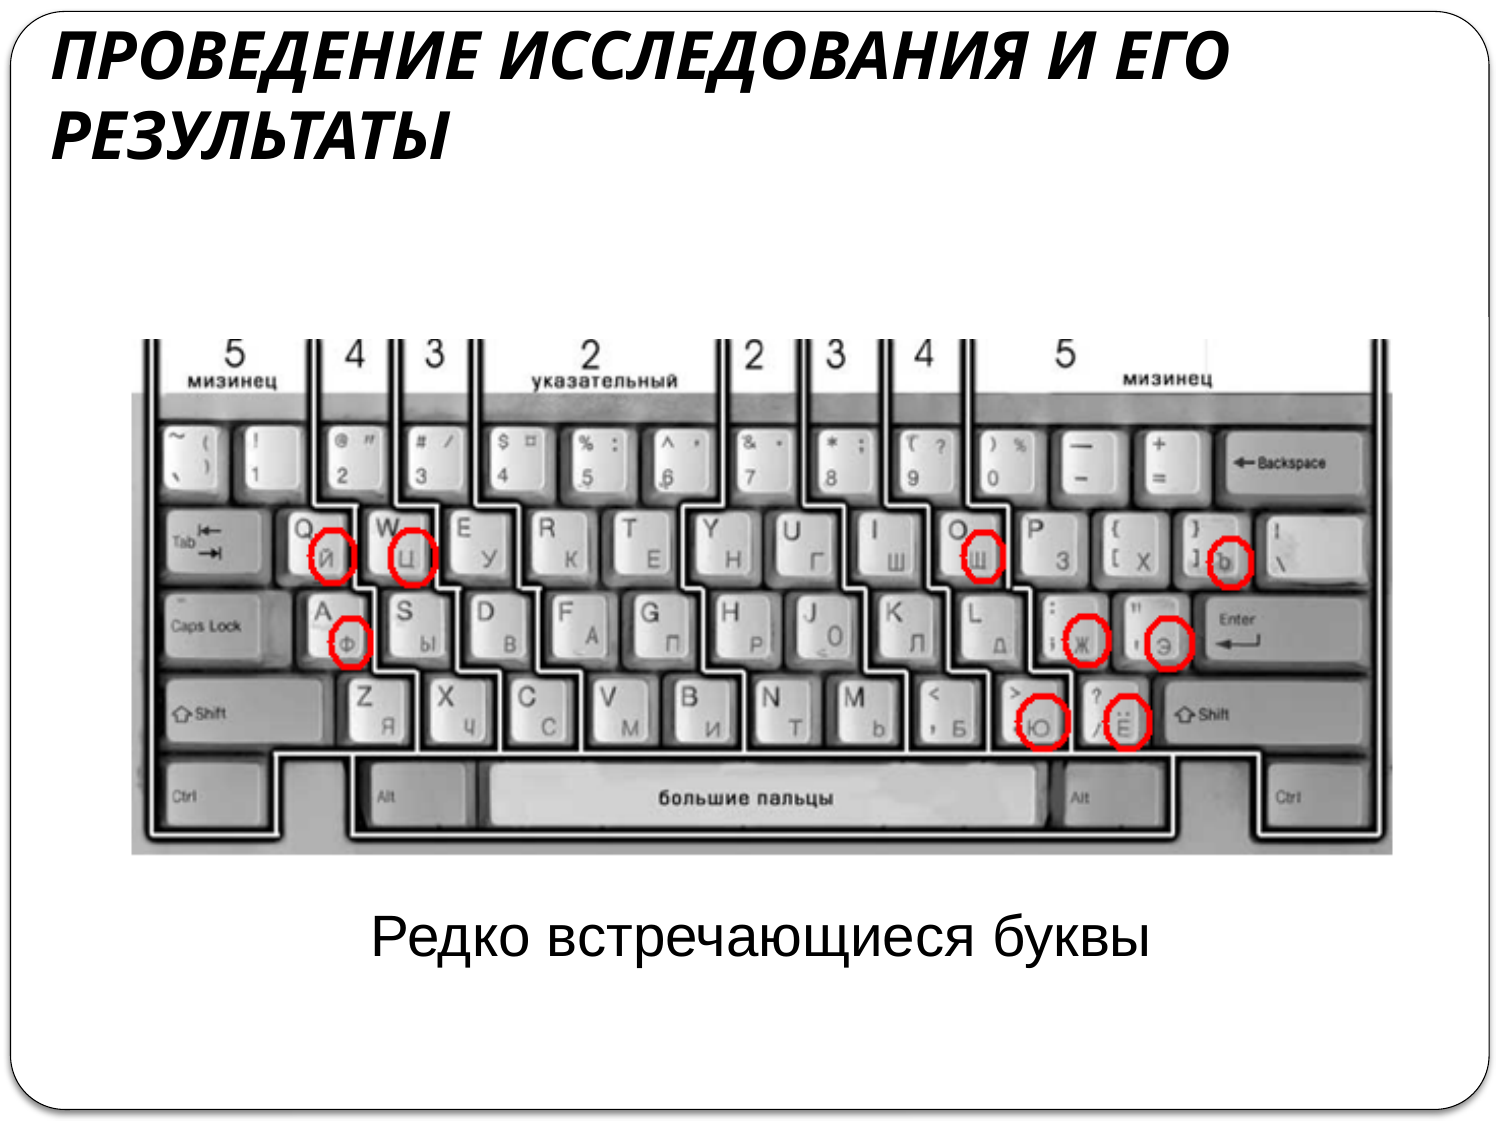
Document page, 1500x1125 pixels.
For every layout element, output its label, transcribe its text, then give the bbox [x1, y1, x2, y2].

text_box Редко встречающиеся буквы [356, 890, 1168, 976]
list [128, 339, 1395, 868]
text_box ПРОВЕДЕНИЕ ИССЛЕДОВАНИЯ И ЕГО РЕЗУЛЬТАТЫ [35, 0, 1500, 188]
